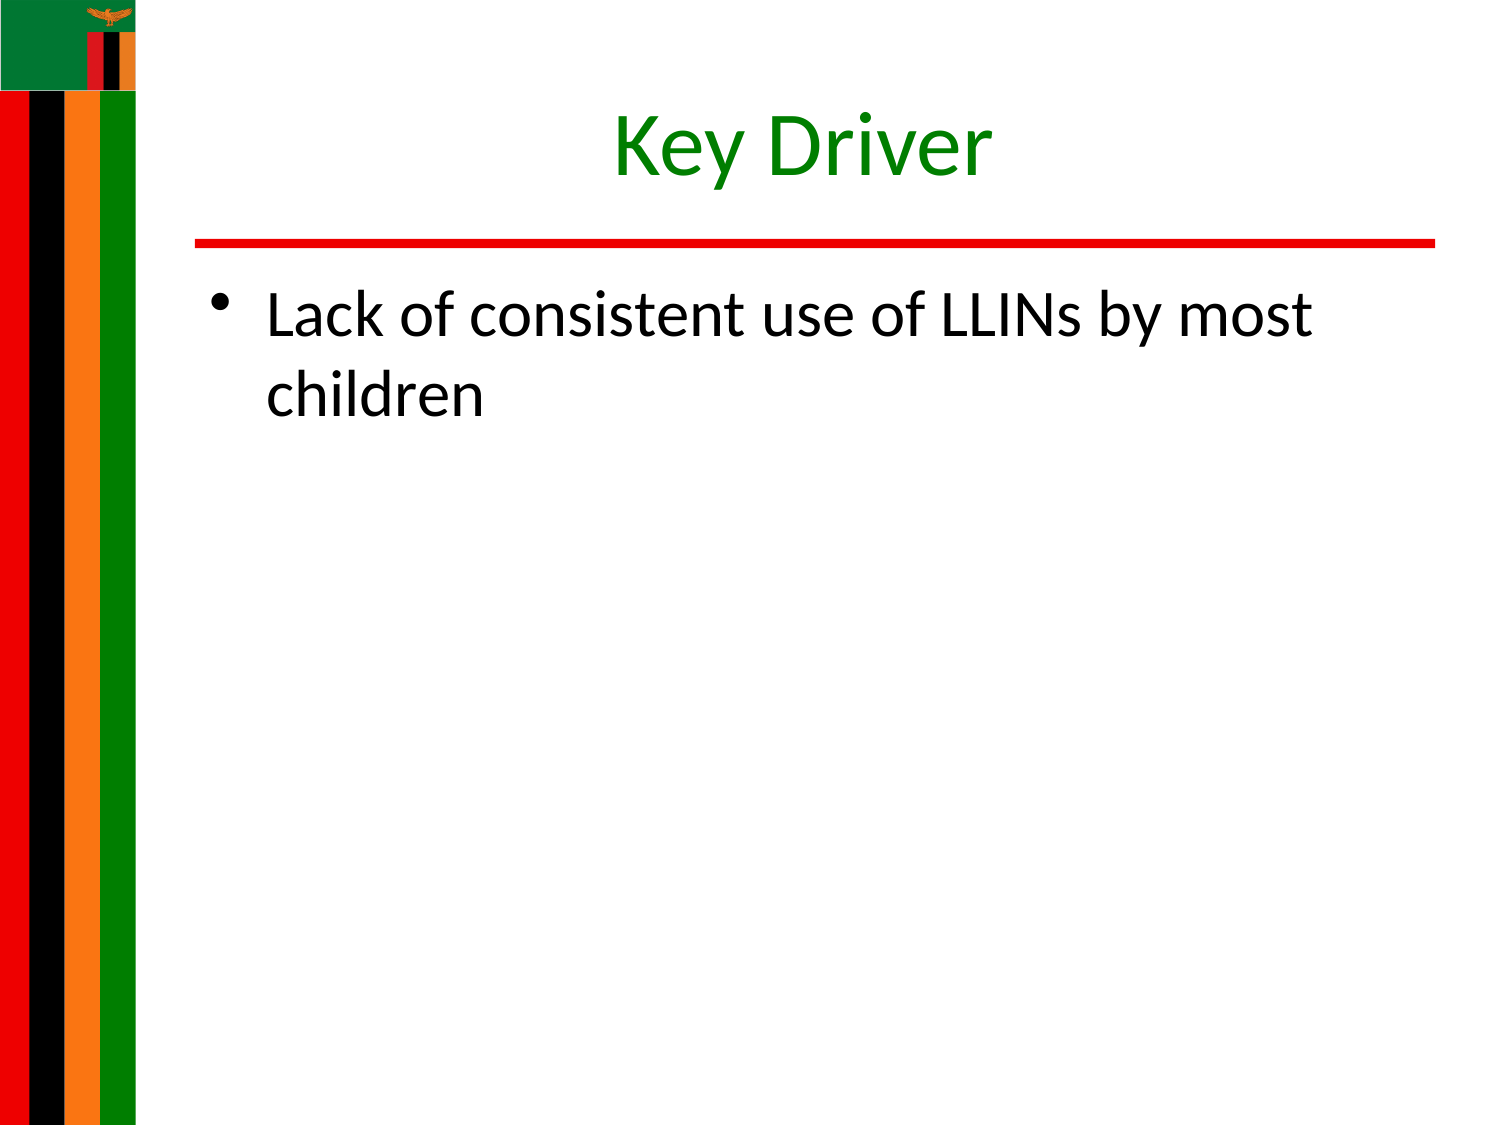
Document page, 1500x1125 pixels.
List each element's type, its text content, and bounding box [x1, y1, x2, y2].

list Lack of consistent use of LLINs by most children [194, 262, 1436, 1005]
title Key Driver [159, 45, 1471, 233]
picture [0, 0, 136, 91]
